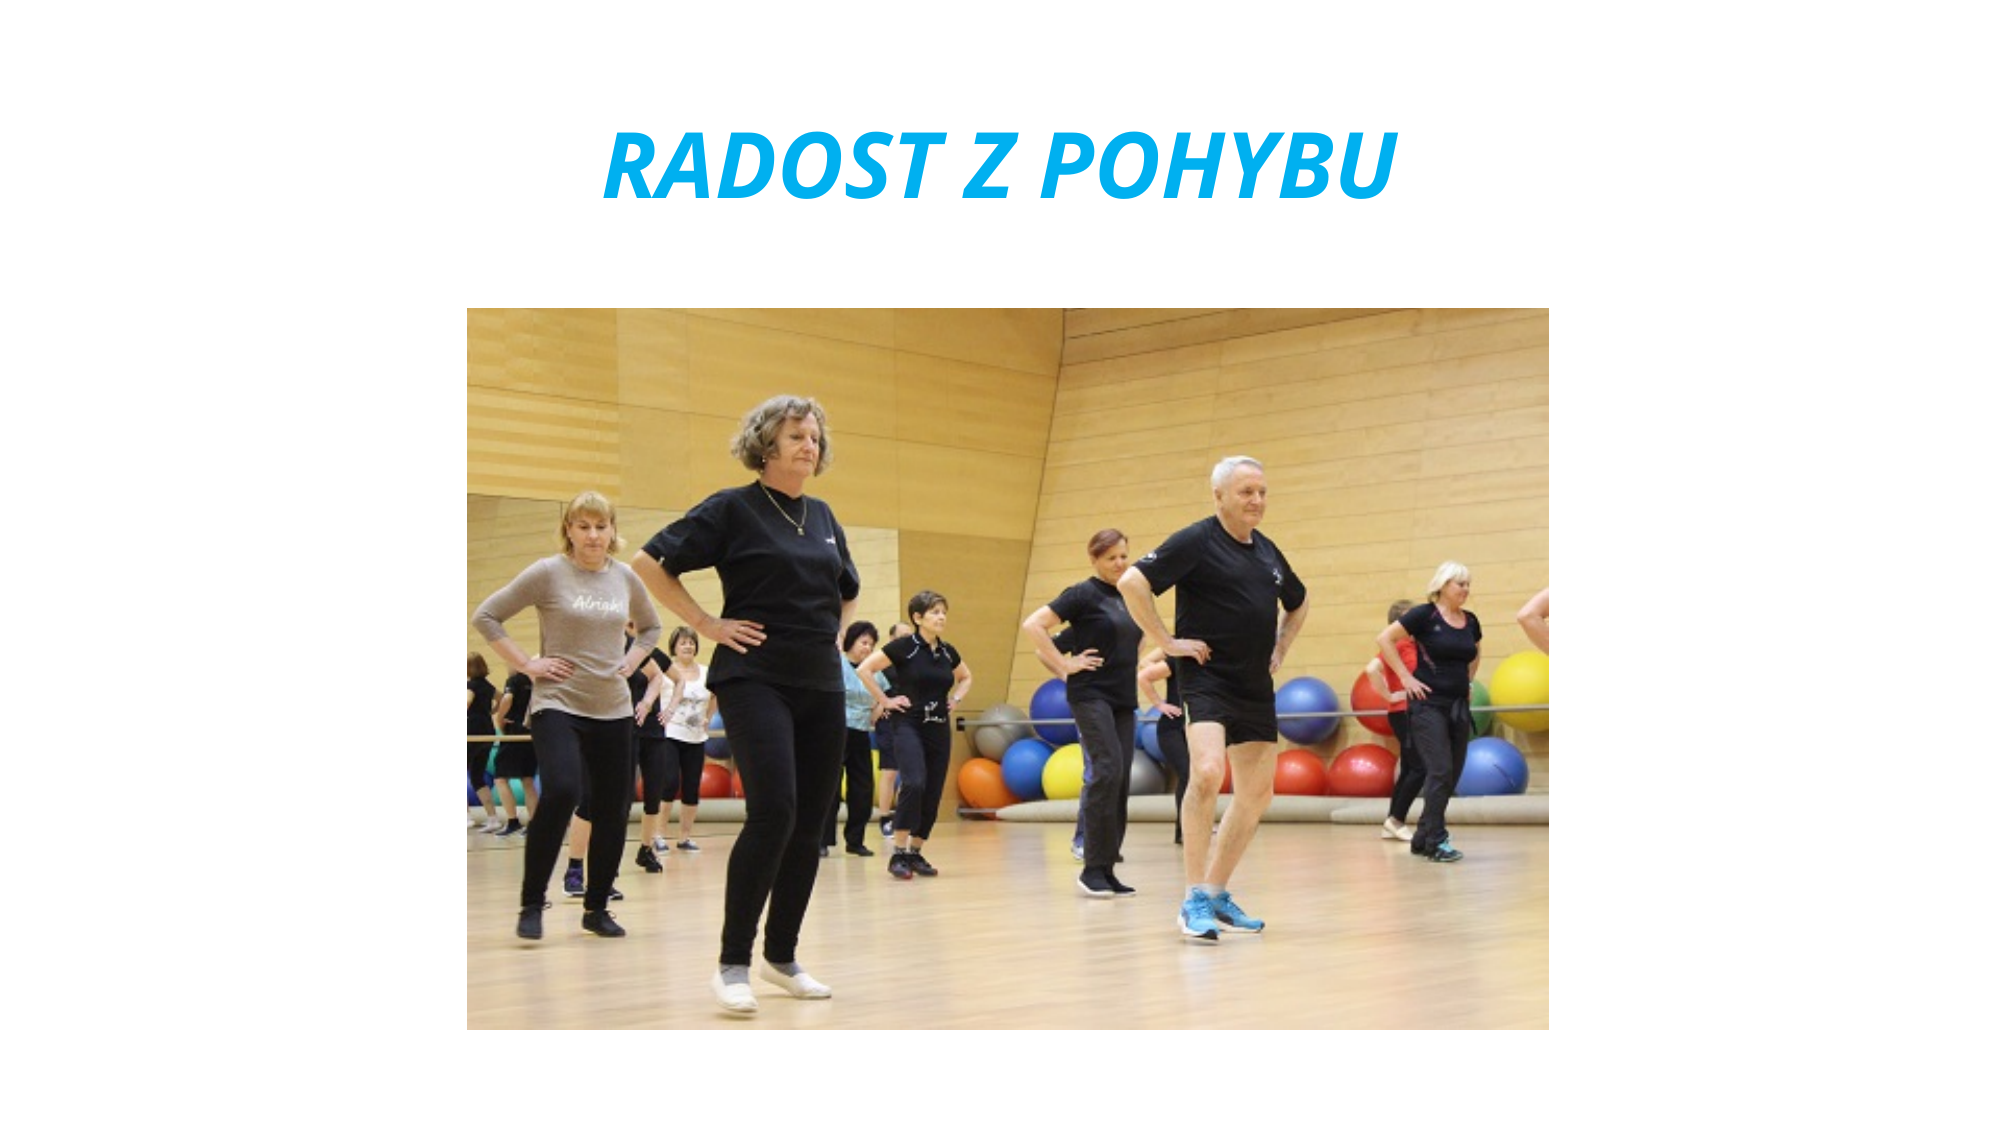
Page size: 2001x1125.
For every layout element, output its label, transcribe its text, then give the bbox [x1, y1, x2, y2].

title RADOST Z POHYBU [137, 59, 1863, 278]
picture [467, 308, 1549, 1030]
